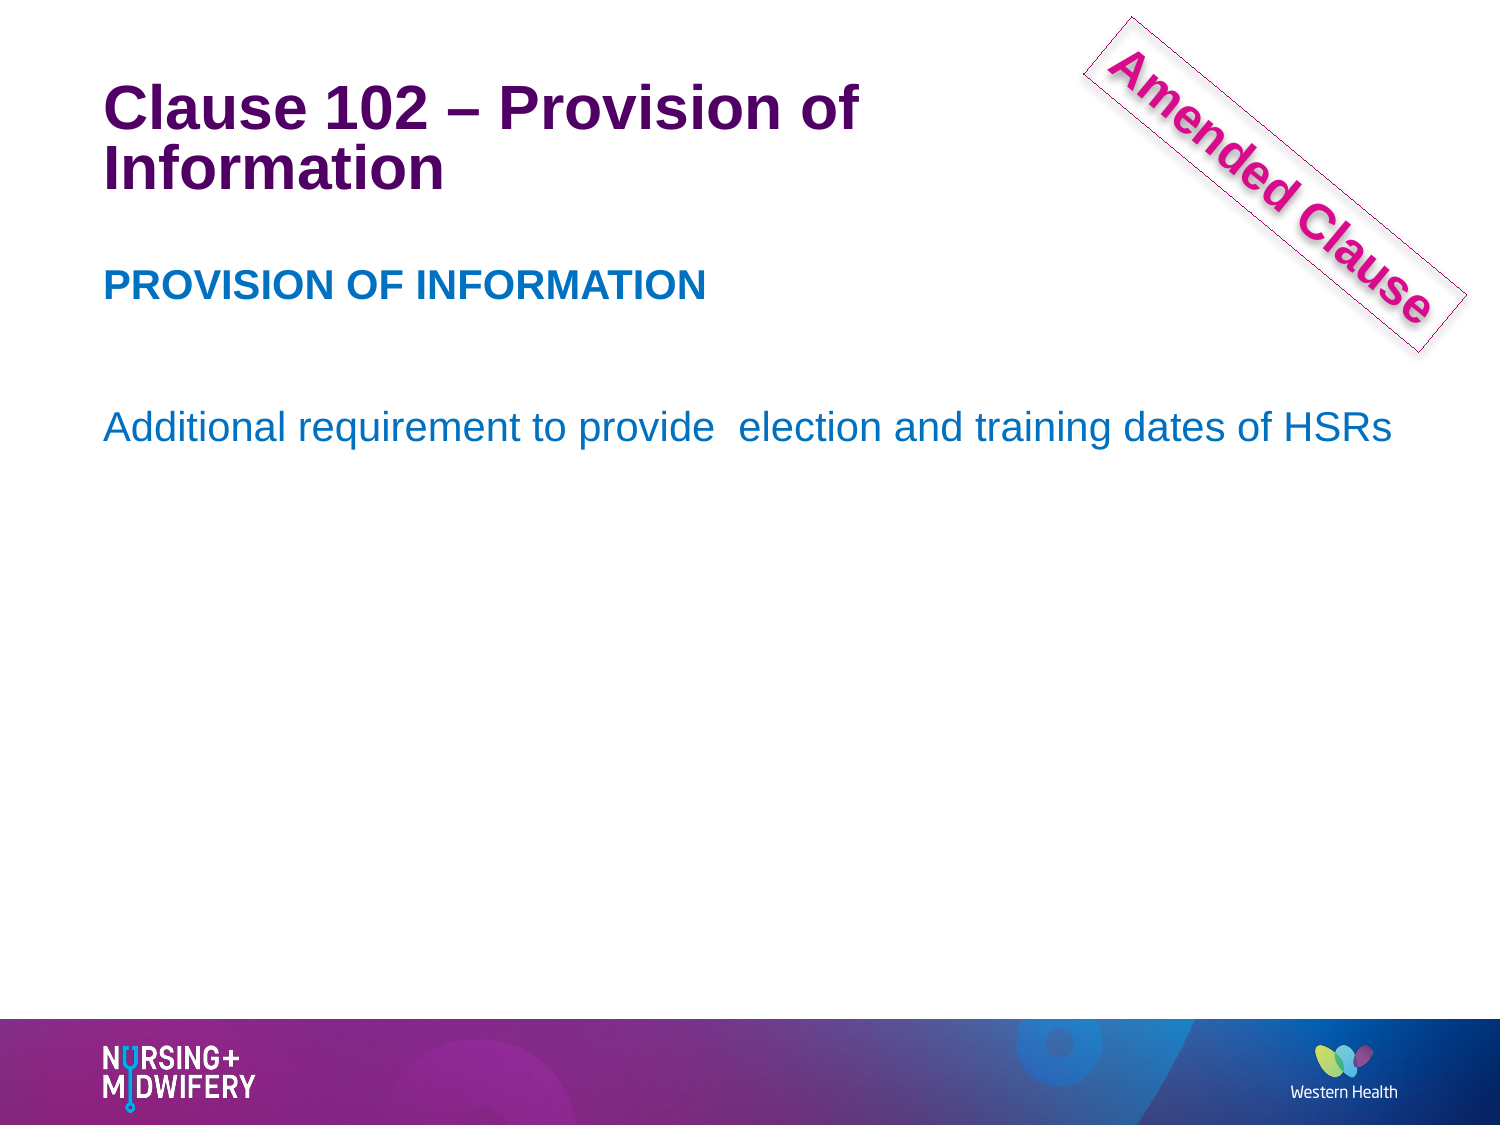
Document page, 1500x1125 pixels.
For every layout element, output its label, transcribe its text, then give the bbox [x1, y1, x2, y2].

picture [0, 1019, 1500, 1125]
title Clause 102 – Provision of Information [103, 82, 1239, 217]
title Clause 102 – Provision of Information [1215, 82, 1397, 217]
text_box Amended Clause [1083, 16, 1467, 353]
list PROVISION OF INFORMATION Additional requirement to provide election and training dates of HSRs [103, 217, 1397, 827]
